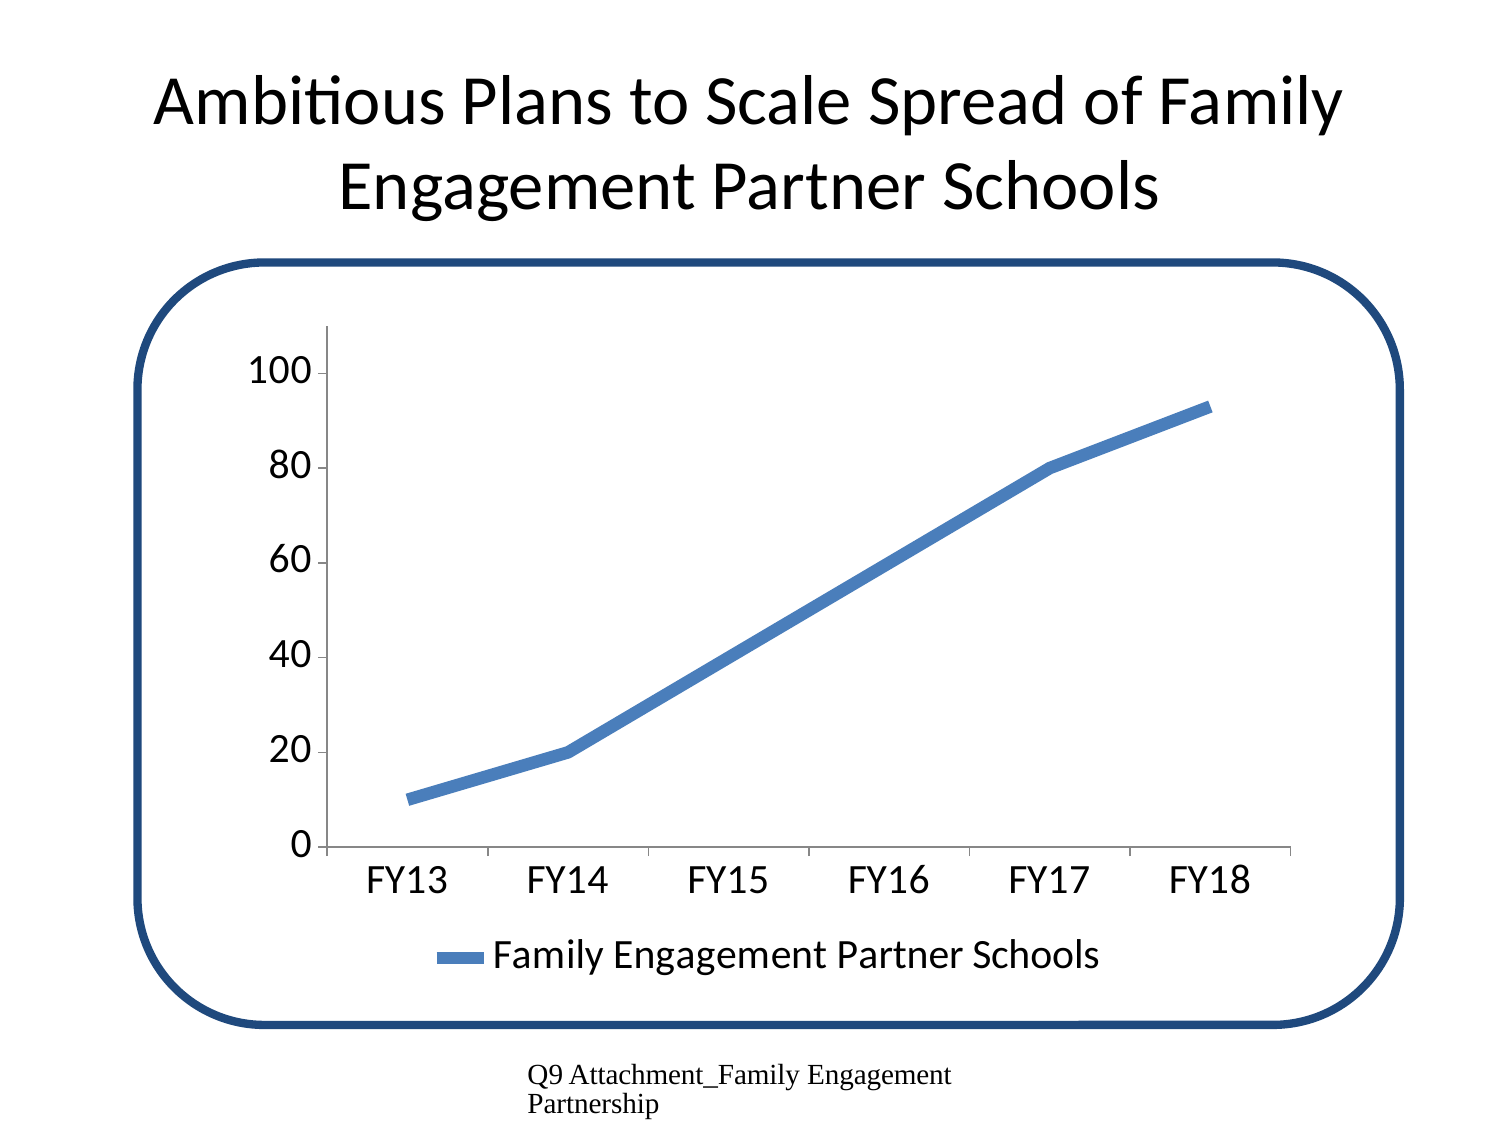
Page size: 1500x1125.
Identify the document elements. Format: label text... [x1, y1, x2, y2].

footer Q9 Attachment_Family Engagement Partnership [512, 1042, 988, 1103]
title Ambitious Plans to Scale Spread of Family Engagement Partner Schools [75, 45, 1425, 233]
chart [224, 312, 1313, 988]
text_box [135, 260, 1402, 1028]
